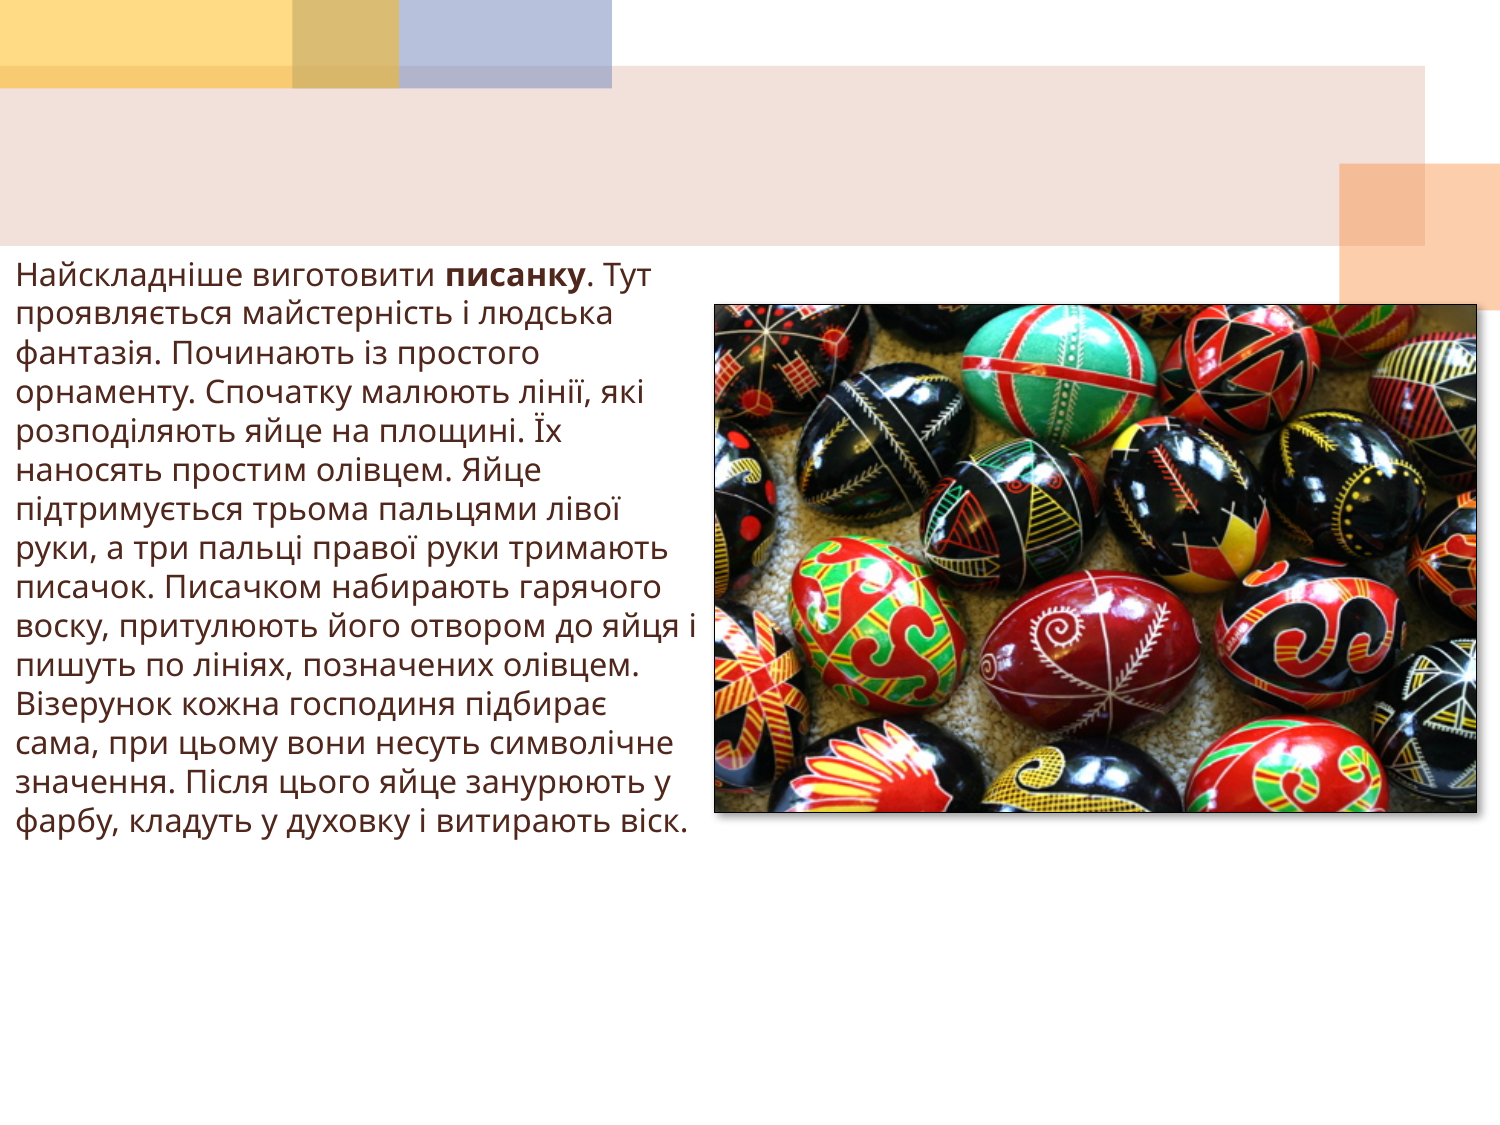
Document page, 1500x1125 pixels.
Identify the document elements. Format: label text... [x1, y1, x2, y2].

text_box Найскладніше виготовити писанку. Тут проявляється майстерність і людська фантазія. Починають із простого орнаменту. Спочатку малюють лінії, які розподіляють яйце на площині. Їх наносять простим олівцем. Яйце підтримується трьома пальцями лівої руки, а три пальці правої руки тримають писачок. Писачком набирають гарячого воску, притулюють його отвором до яйця і пишуть по лініях, позначених олівцем. Візерунок кожна господиня підбирає сама, при цьому вони несуть символічне значення. Після цього яйце занурюють у фарбу, кладуть у духовку і витирають віск. [0, 246, 715, 879]
picture [714, 304, 1477, 814]
